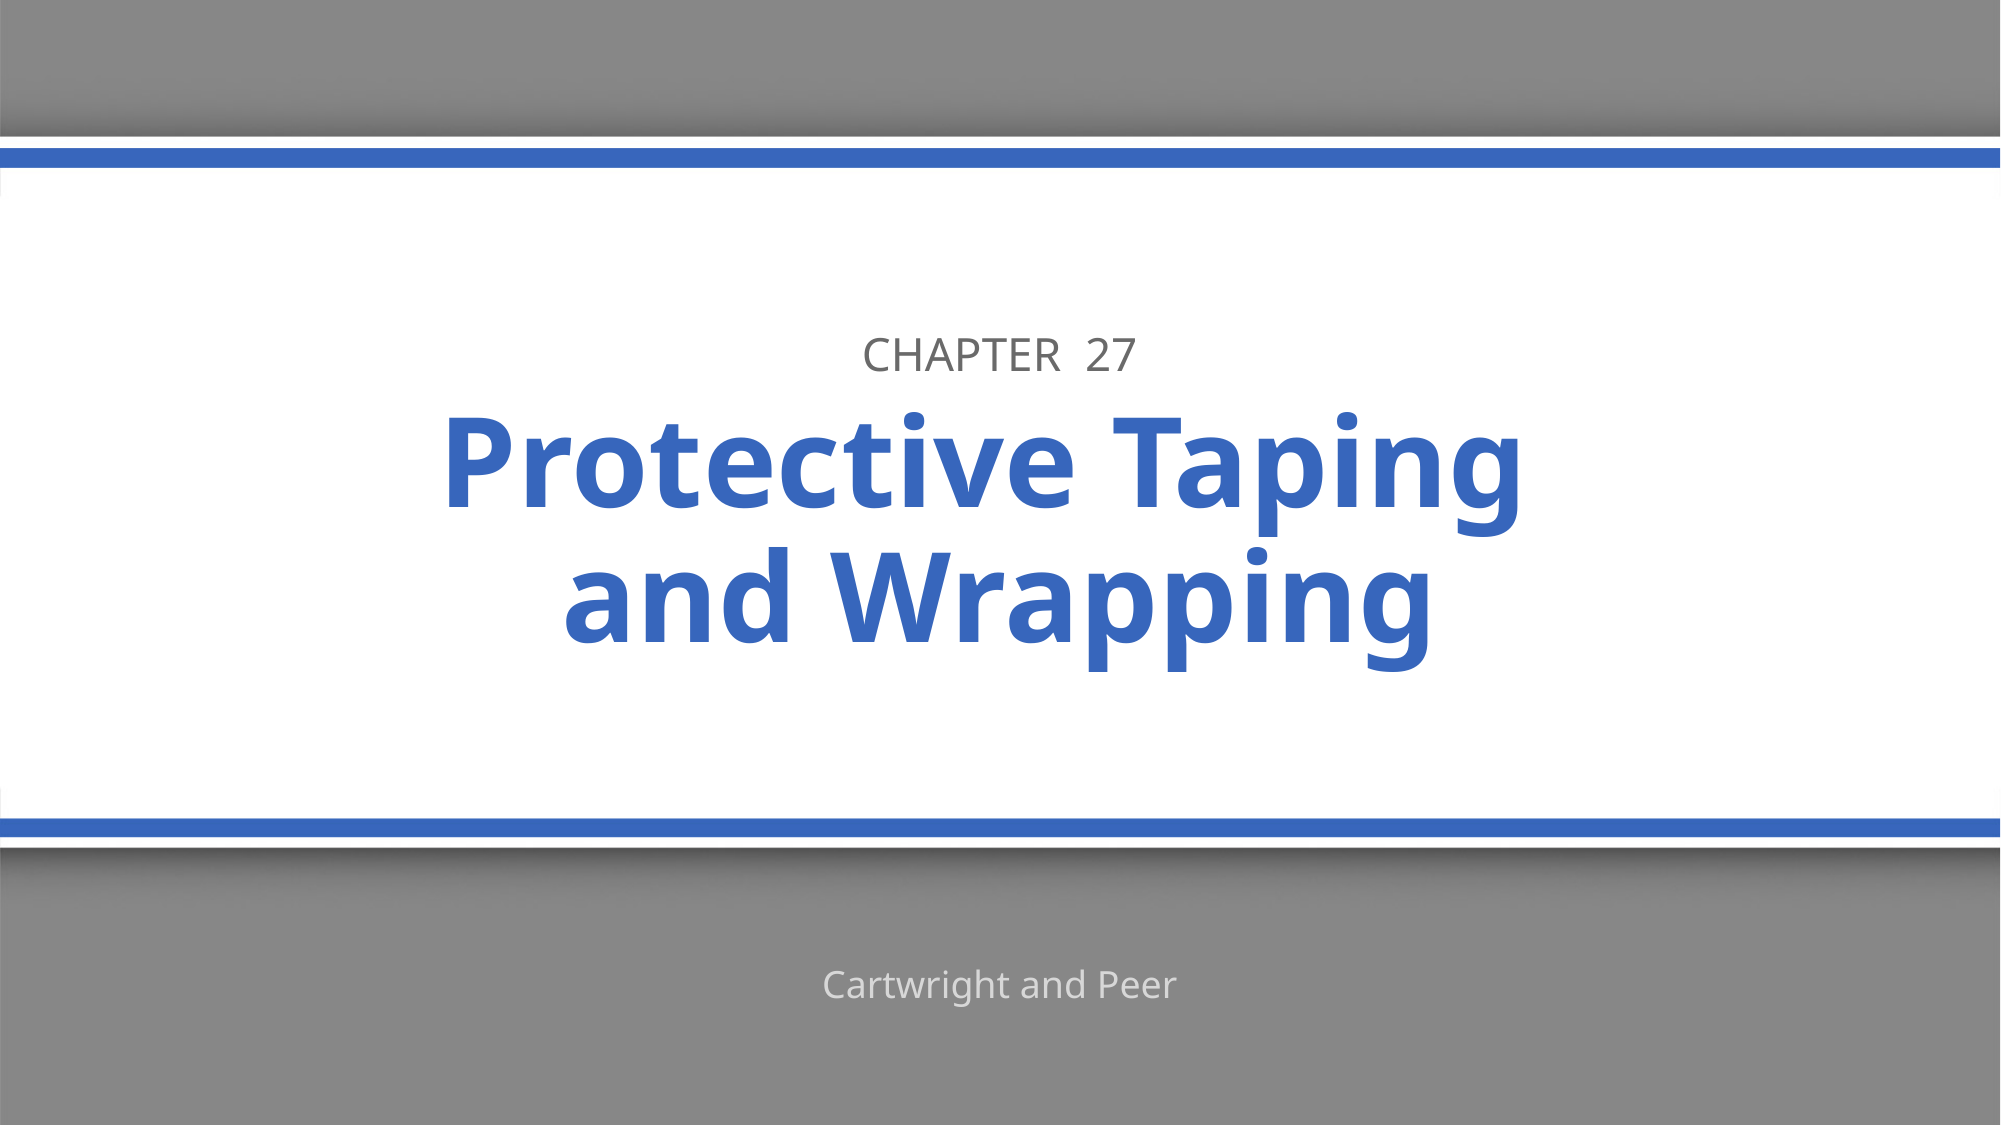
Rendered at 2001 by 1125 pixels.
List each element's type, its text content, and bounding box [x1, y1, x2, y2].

title Protective Taping and Wrapping [249, 392, 1750, 698]
subtitle Chapter 27 [249, 323, 1750, 392]
list Cartwright and Peer [0, 958, 2000, 1034]
picture [0, 0, 2001, 1125]
